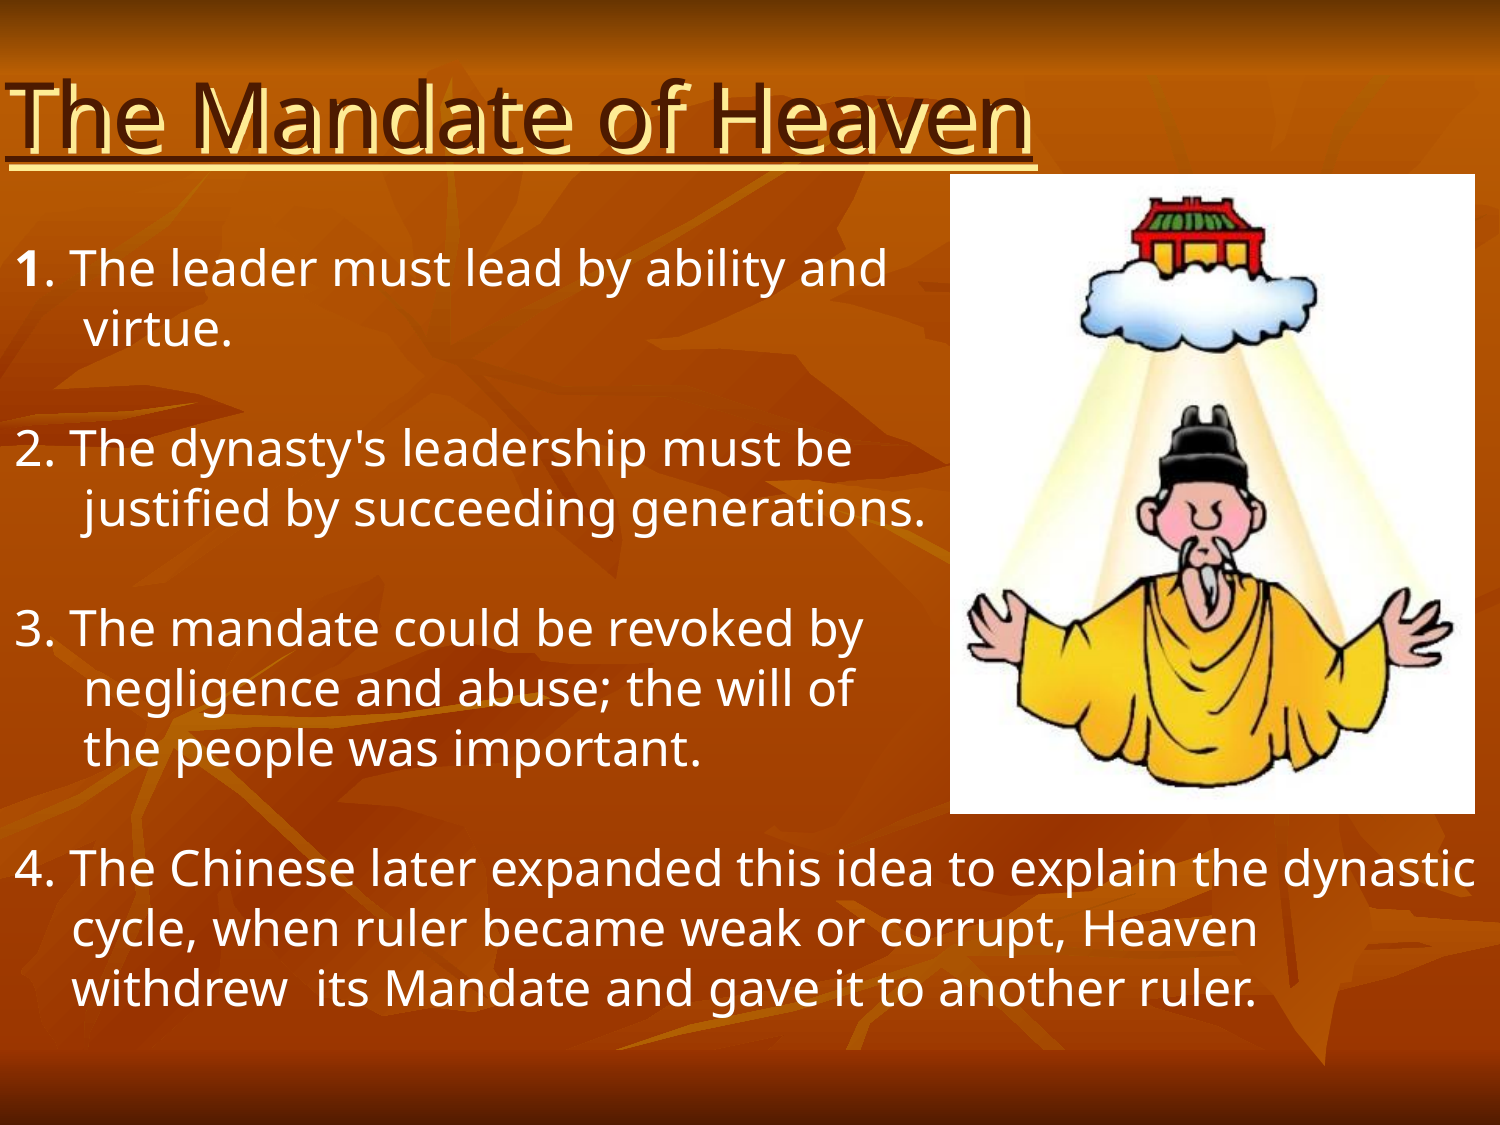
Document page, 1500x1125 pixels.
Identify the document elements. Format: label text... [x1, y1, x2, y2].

text_box The Mandate of Heaven [0, 49, 1088, 175]
picture [949, 174, 1476, 815]
text_box 1. The leader must lead by ability and virtue. 2. The dynasty's leadership must be justified by succeeding generations. 3. The mandate could be revoked by negligence and abuse; the will of the people was important. 4. The Chinese later expanded this idea to explain the dynastic cycle, when ruler became weak or corrupt, Heaven withdrew its Mandate and gave it to another ruler. [0, 229, 1500, 1024]
